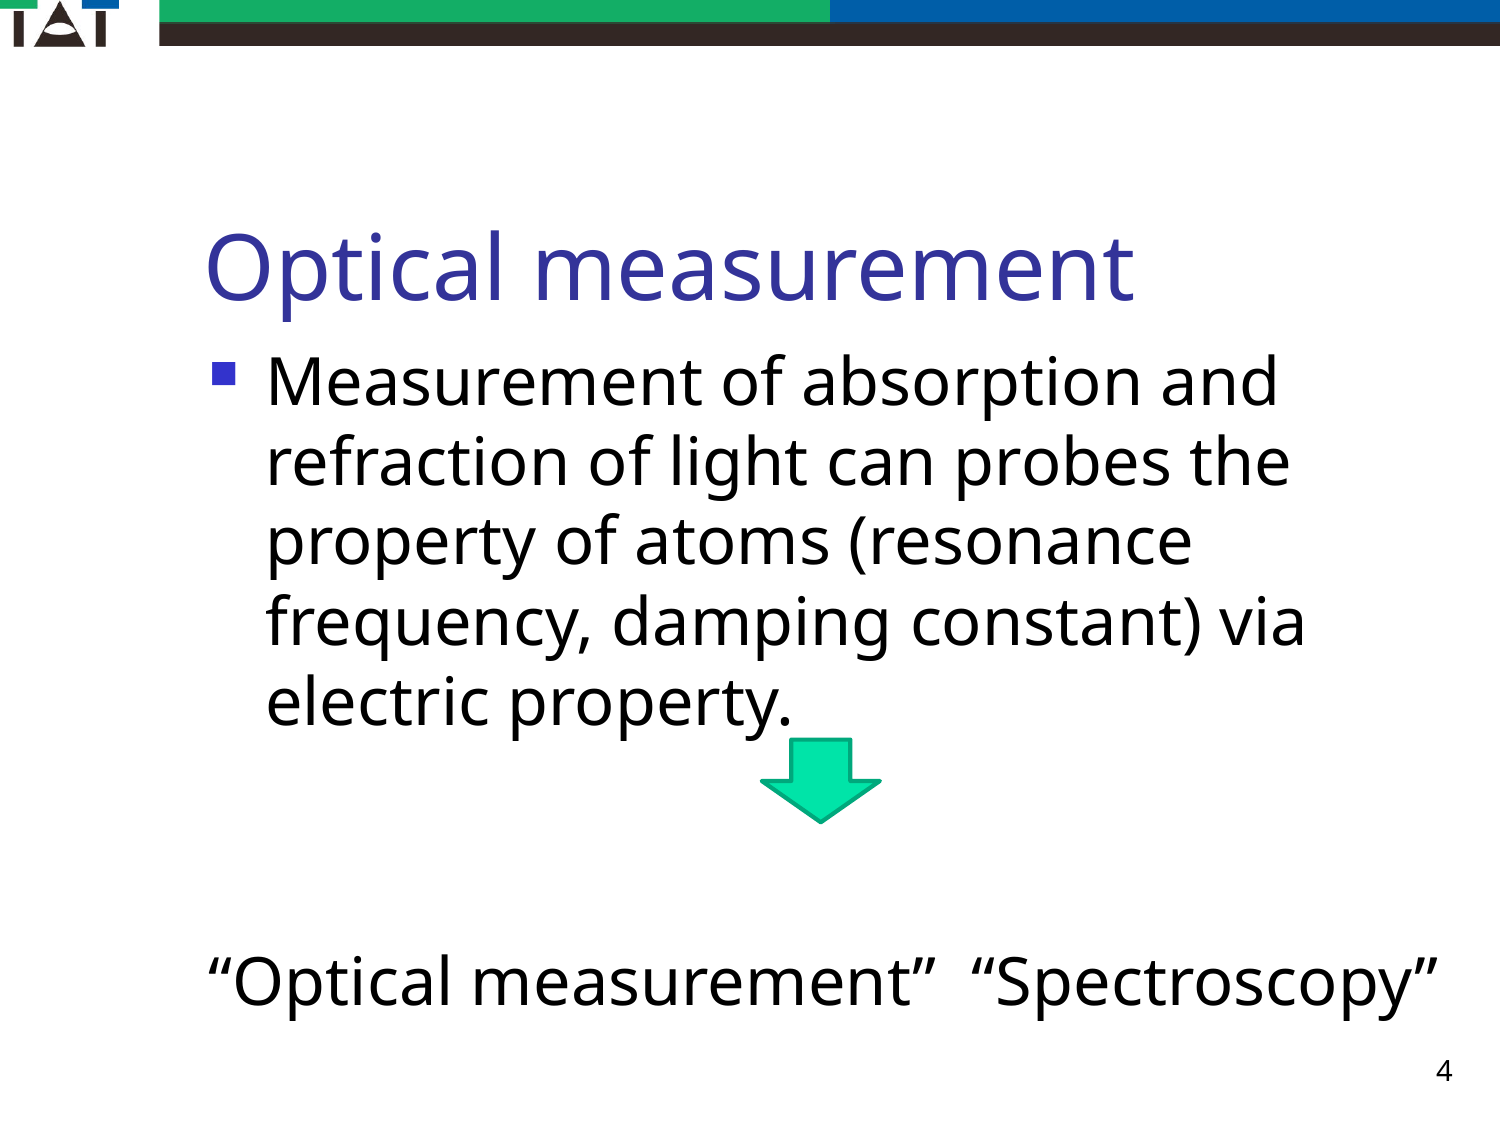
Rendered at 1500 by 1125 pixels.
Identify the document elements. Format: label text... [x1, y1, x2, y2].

slide_number 4 [1154, 1023, 1468, 1100]
title Optical measurement [188, 136, 1468, 327]
picture [0, 0, 119, 47]
list Measurement of absorption and refraction of light can probes the property of atoms (resonance frequency, damping constant) via electric property. “Optical measurement” “Spectroscopy” [193, 330, 1470, 1012]
text_box [759, 737, 882, 825]
picture [159, 0, 1500, 46]
